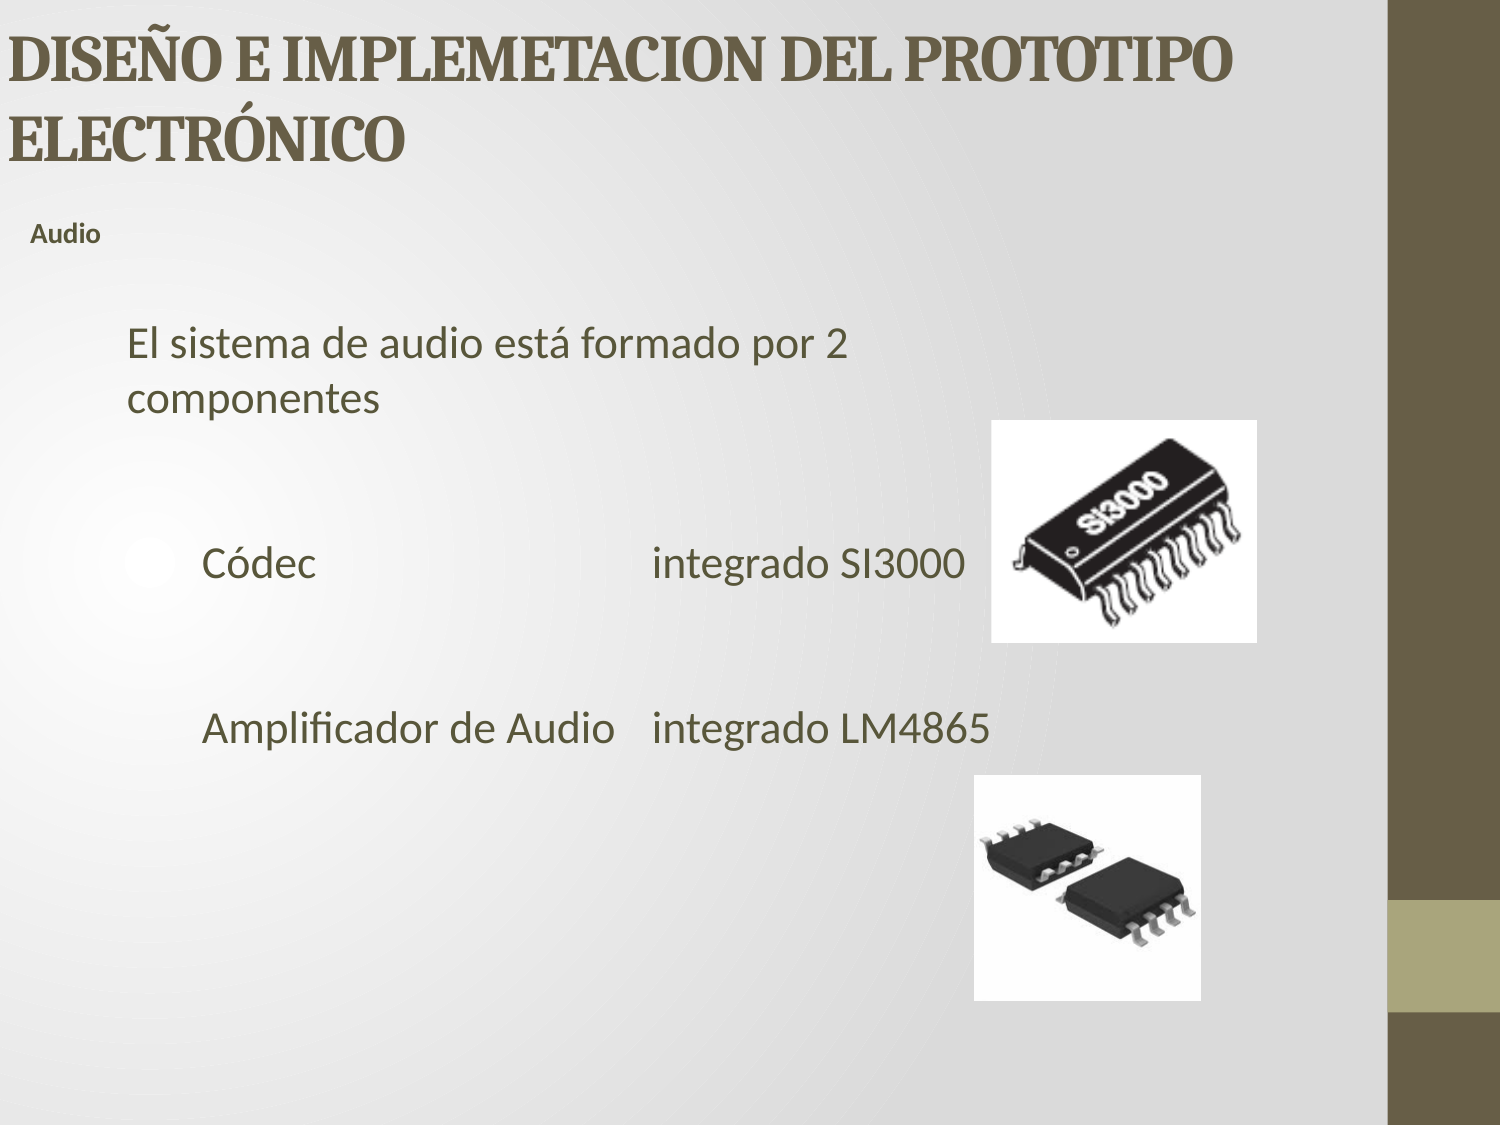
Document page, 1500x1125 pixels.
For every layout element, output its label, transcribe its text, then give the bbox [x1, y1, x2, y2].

picture [990, 420, 1258, 644]
text_box Audio [0, 172, 680, 259]
text_box DISEÑO E IMPLEMETACION DEL PROTOTIPO ELECTRÓNICO [0, 19, 1321, 171]
text_box El sistema de audio está formado por 2 componentes Códec integrado SI3000 Amplificador de Audio integrado LM4865 [112, 305, 1125, 815]
picture [973, 774, 1201, 1002]
